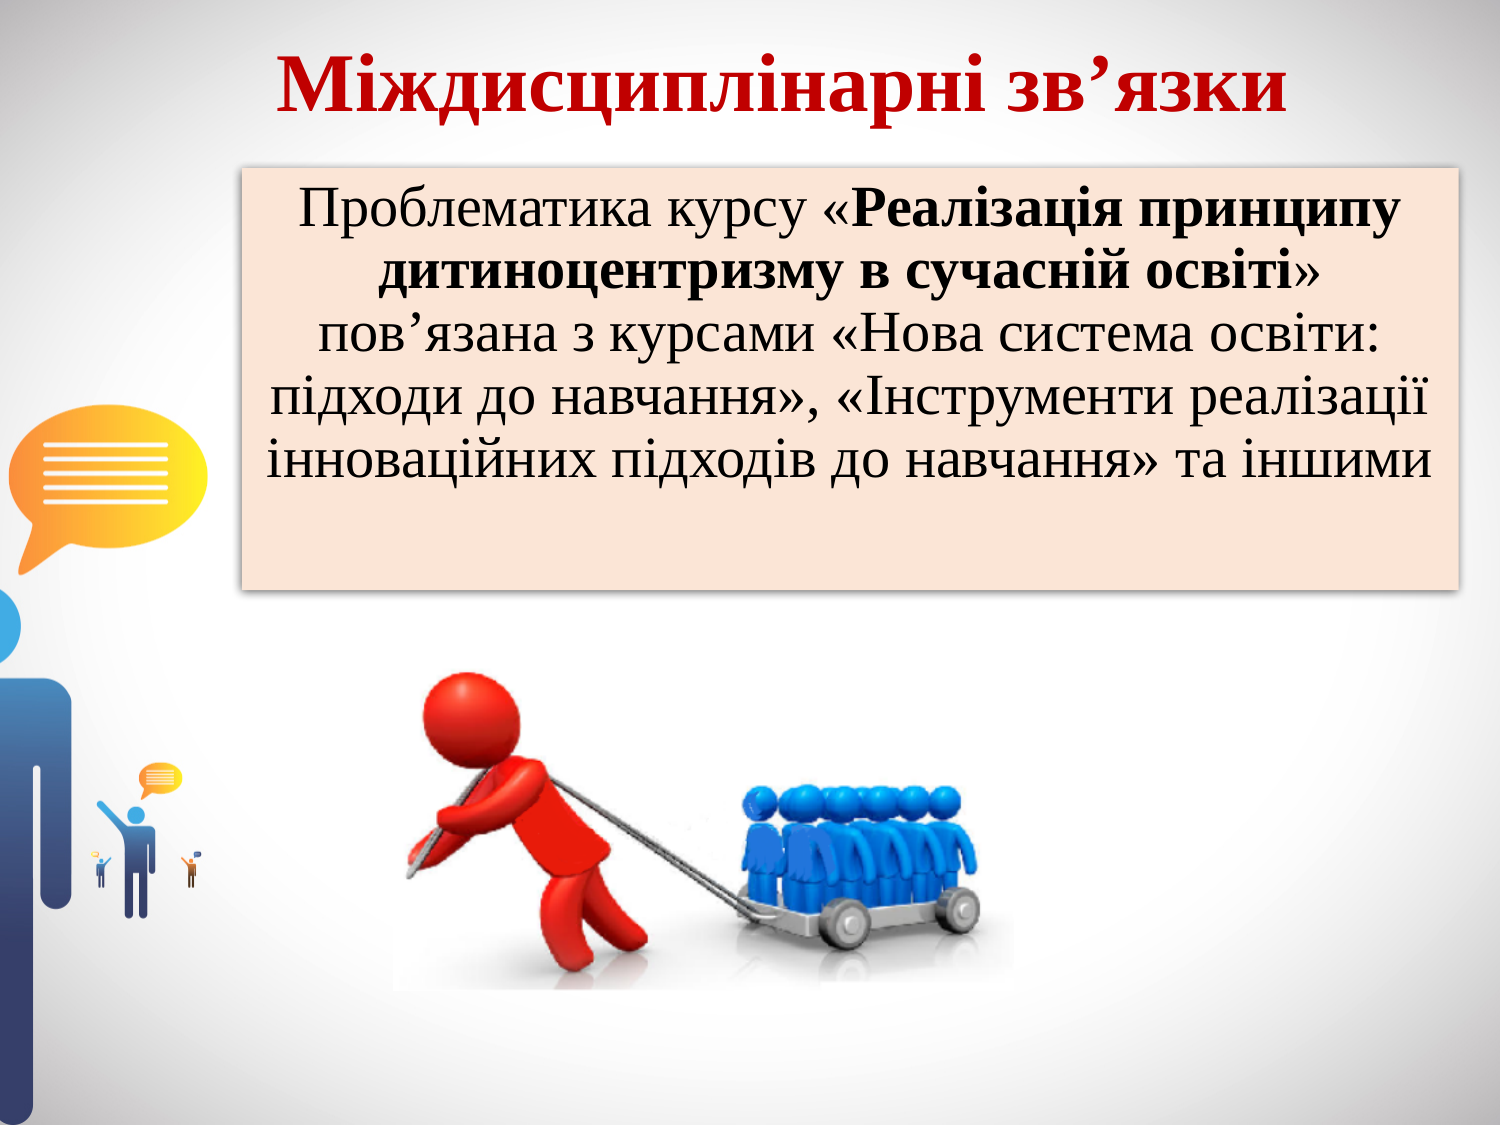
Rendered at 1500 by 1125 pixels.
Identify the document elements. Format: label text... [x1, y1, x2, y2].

title Міждисциплінарні зв’язки [65, 23, 1500, 146]
picture [0, 0, 1500, 1125]
text_box Проблематика курсу «Реалізація принципу дитиноцентризму в сучасній освіті» пов’язана з курсами «Нова система освіти: підходи до навчання», «Інструменти реалізації інноваційних підходів до навчання» та іншими [241, 168, 1459, 591]
